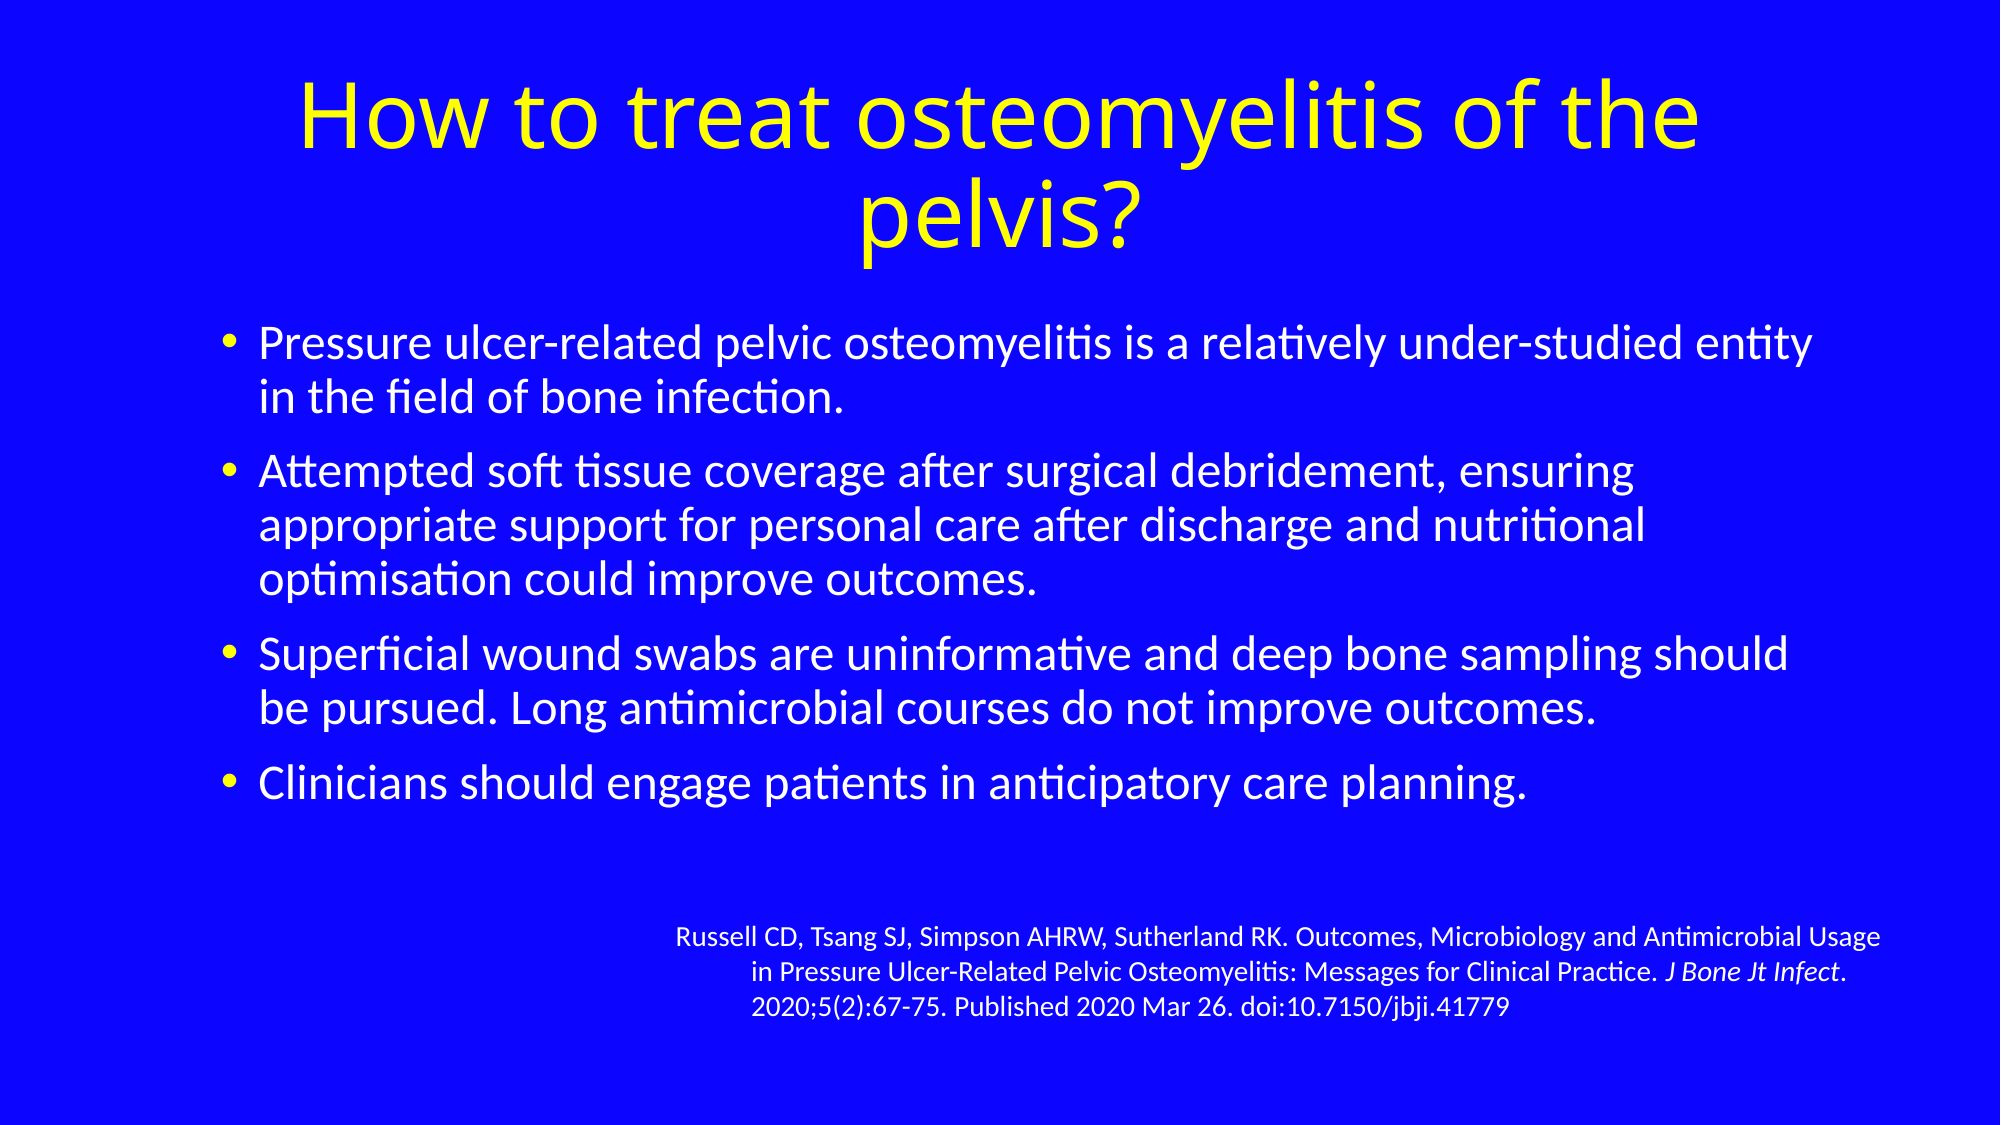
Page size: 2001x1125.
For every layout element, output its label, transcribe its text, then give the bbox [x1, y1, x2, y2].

text_box Russell CD, Tsang SJ, Simpson AHRW, Sutherland RK. Outcomes, Microbiology and Antimicrobial Usage in Pressure Ulcer-Related Pelvic Osteomyelitis: Messages for Clinical Practice. J Bone Jt Infect. 2020;5(2):67-75. Published 2020 Mar 26. doi:10.7150/jbji.41779 [660, 909, 1920, 1030]
title How to treat osteomyelitis of the pelvis? [137, 59, 1863, 278]
text_box Pressure ulcer-related pelvic osteomyelitis is a relatively under-studied entity in the field of bone infection. Attempted soft tissue coverage after surgical debridement, ensuring appropriate support for personal care after discharge and nutritional optimisation could improve outcomes. Superficial wound swabs are uninformative and deep bone sampling should be pursued. Long antimicrobial courses do not improve outcomes. Clinicians should engage patients in anticipatory care planning. [205, 308, 1863, 940]
